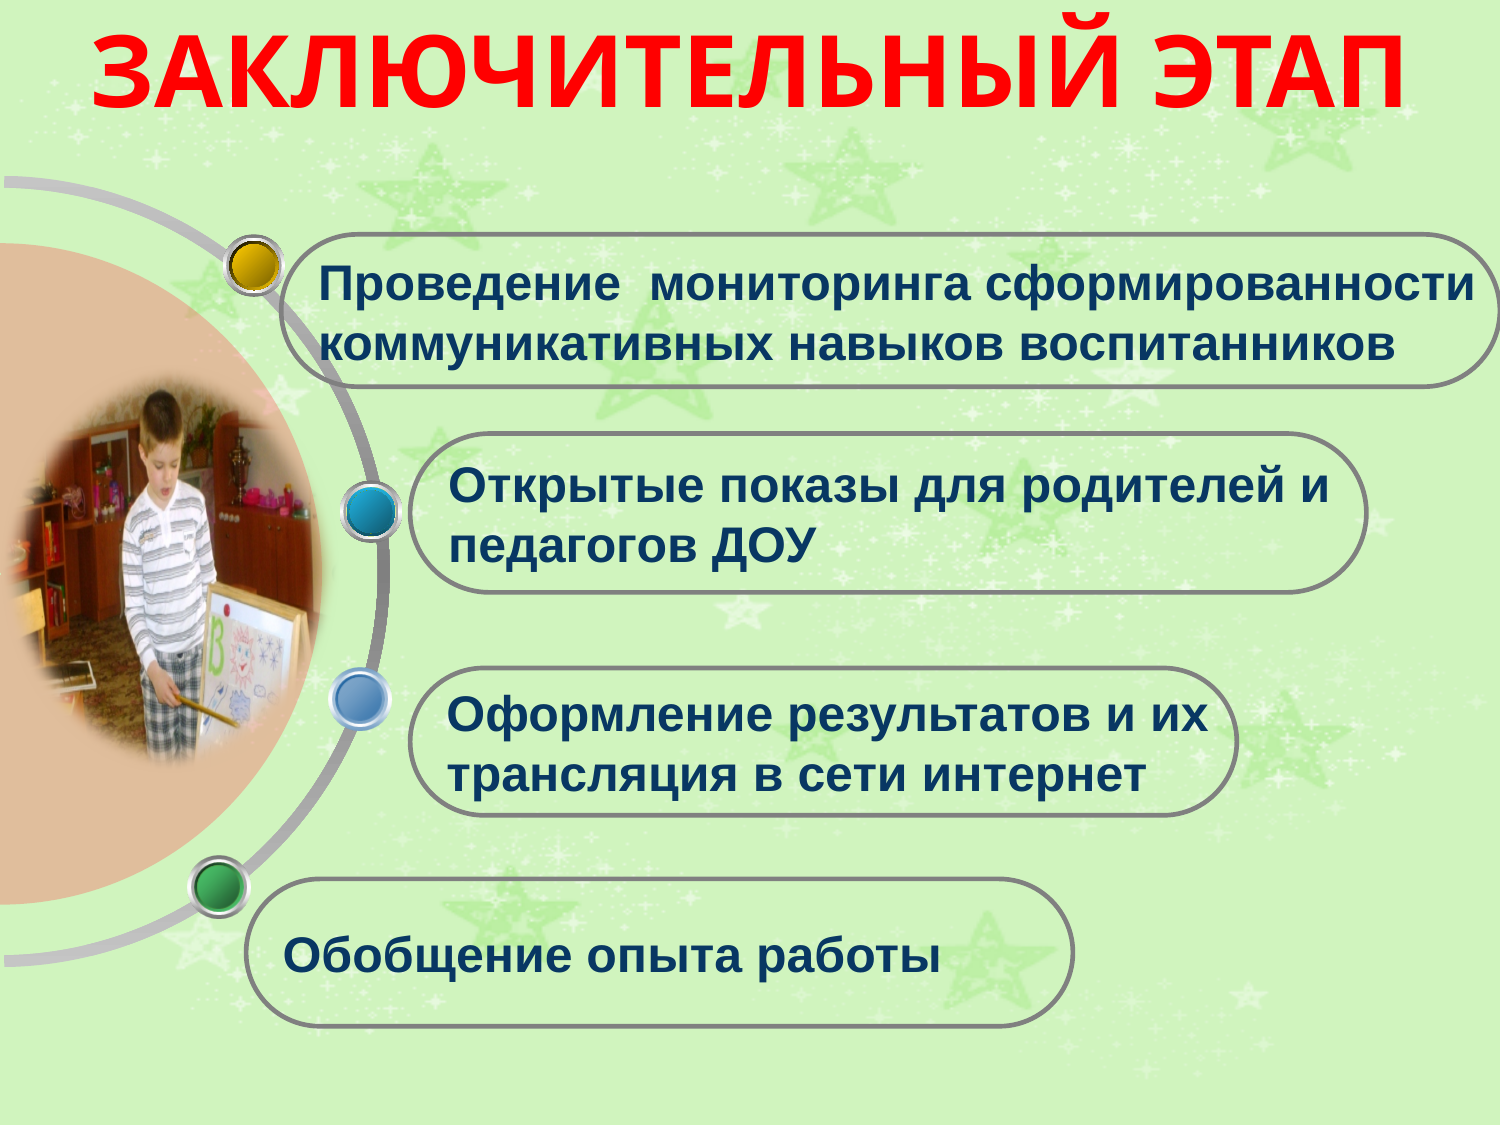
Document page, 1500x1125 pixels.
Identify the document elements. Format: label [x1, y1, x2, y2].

text_box [346, 480, 403, 544]
picture [0, 0, 1500, 1125]
text_box [222, 234, 286, 298]
